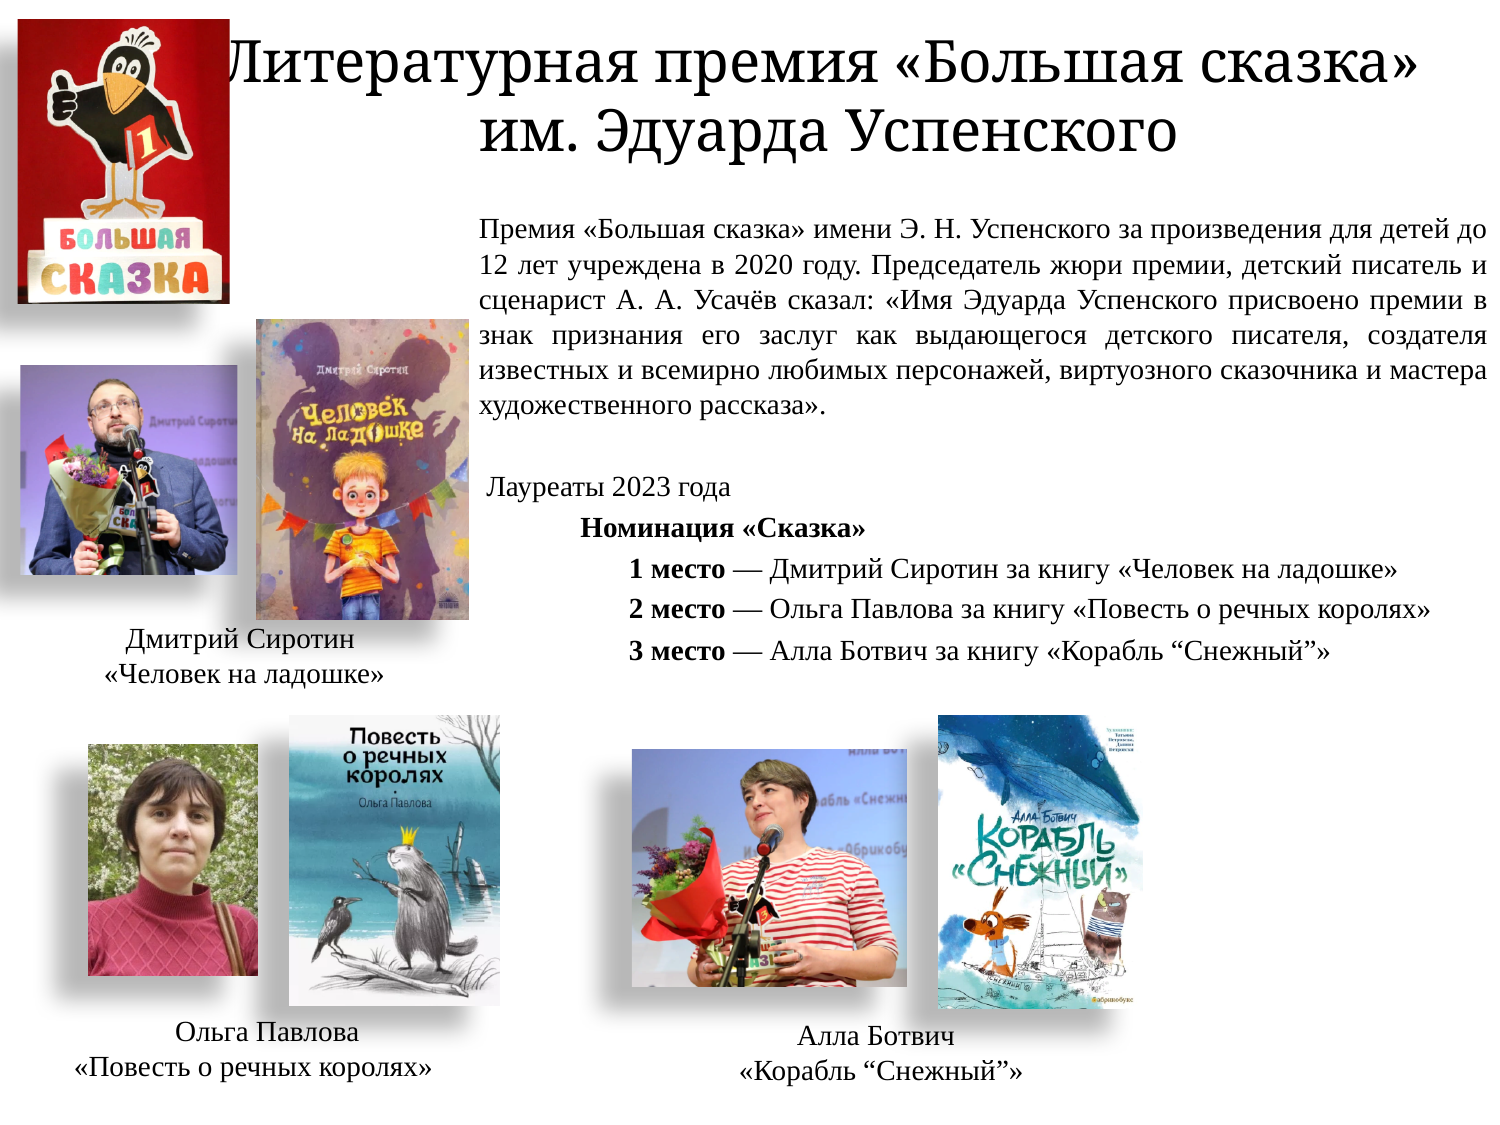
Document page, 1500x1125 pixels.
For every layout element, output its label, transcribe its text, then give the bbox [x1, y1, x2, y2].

list Премия «Большая сказка» имени Э. Н. Успенского за произведения для детей до 12 лет учреждена в 2020 году. Председатель жюри премии, детский писатель и сценарист А. А. Усачёв сказал: «Имя Эдуарда Успенского присвоено премии в знак признания его заслуг как выдающегося детского писателя, создателя известных и всемирно любимых персонажей, виртуозного сказочника и мастера художественного рассказа». Лауреаты 2023 года Номинация «Сказка» 1 место — Дмитрий Сиротин за книгу «Человек на ладошке» 2 место — Ольга Павлова за книгу «Повесть о речных королях» 3 место — Алла Ботвич за книгу «Корабль “Снежный”» [463, 202, 1500, 722]
picture [938, 715, 1143, 1009]
picture [289, 715, 501, 1006]
text_box Ольга Павлова «Повесть о речных королях» [58, 1005, 497, 1090]
picture [17, 18, 230, 305]
picture [631, 749, 908, 987]
picture [88, 744, 258, 976]
text_box Дмитрий Сиротин «Человек на ладошке» [67, 611, 469, 697]
text_box Алла Ботвич «Корабль “Снежный”» [724, 1008, 1039, 1094]
picture [20, 364, 238, 575]
title Литературная премия «Большая сказка» им. Эдуарда Успенского [154, 0, 1500, 188]
picture [256, 319, 470, 620]
